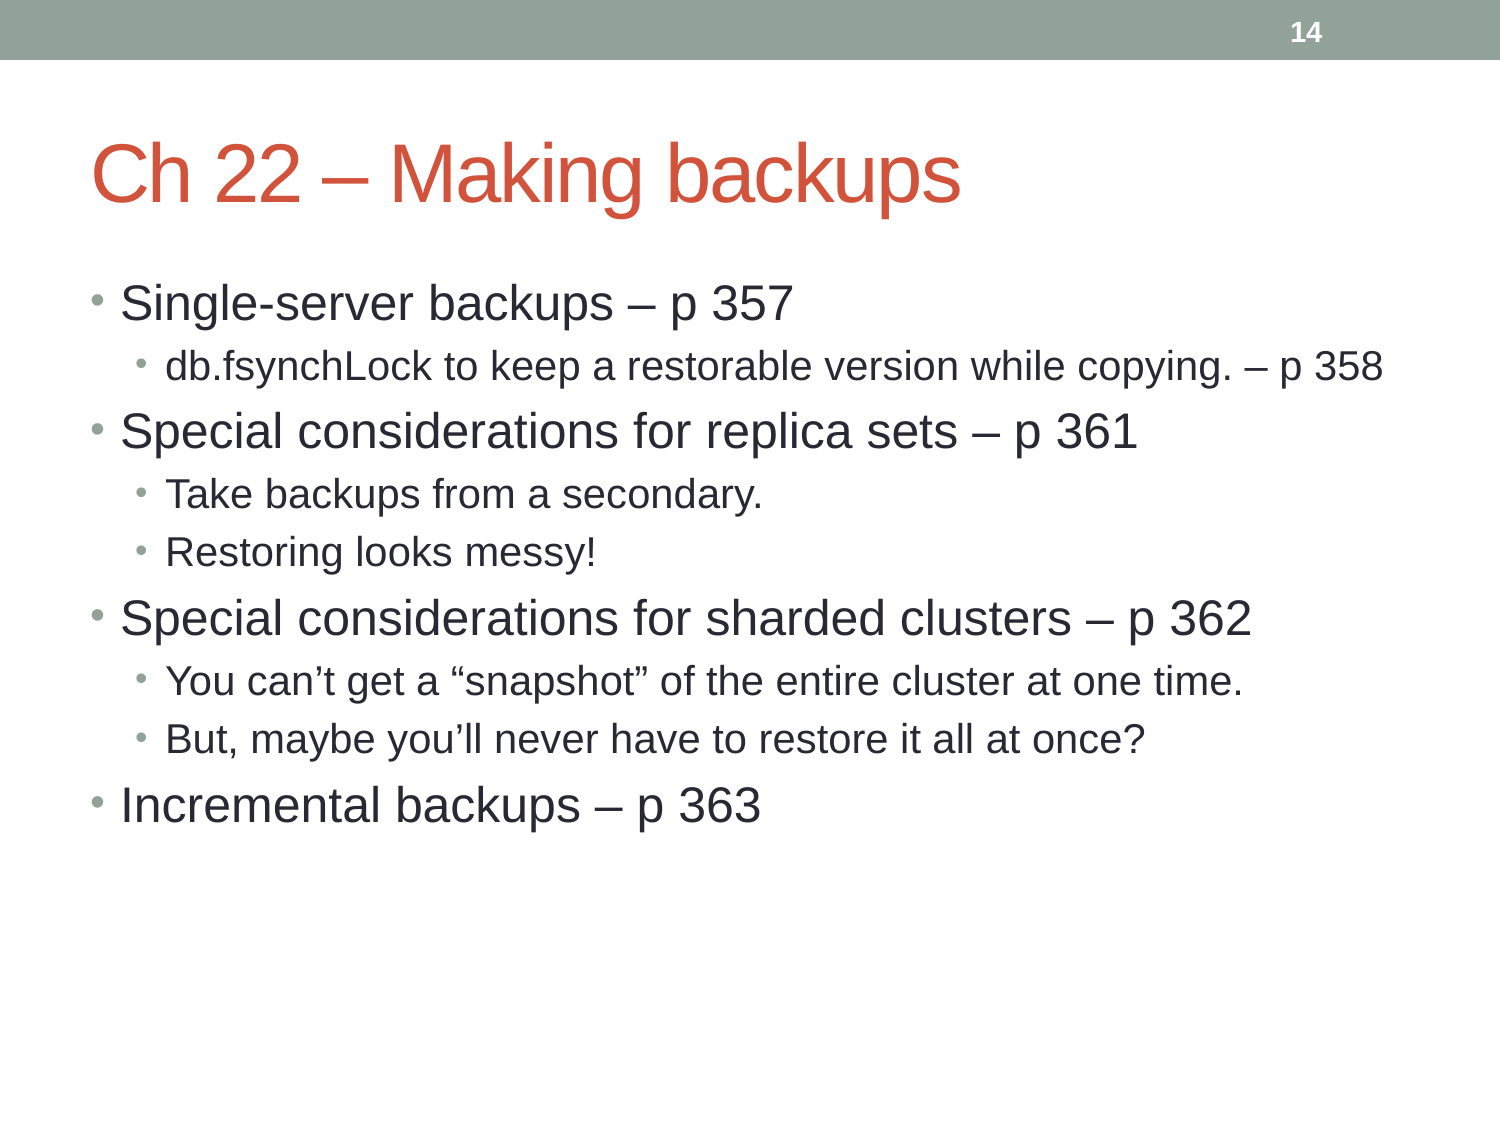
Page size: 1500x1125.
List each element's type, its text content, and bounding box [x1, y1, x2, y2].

title Ch 22 – Making backups [75, 87, 1425, 250]
list Single-server backups – p 357 db.fsynchLock to keep a restorable version while copying. – p 358 Special considerations for replica sets – p 361 Take backups from a secondary. Restoring looks messy! Special considerations for sharded clusters – p 362 You can’t get a “snapshot” of the entire cluster at one time. But, maybe you’ll never have to restore it all at once? Incremental backups – p 363 [75, 262, 1425, 1063]
